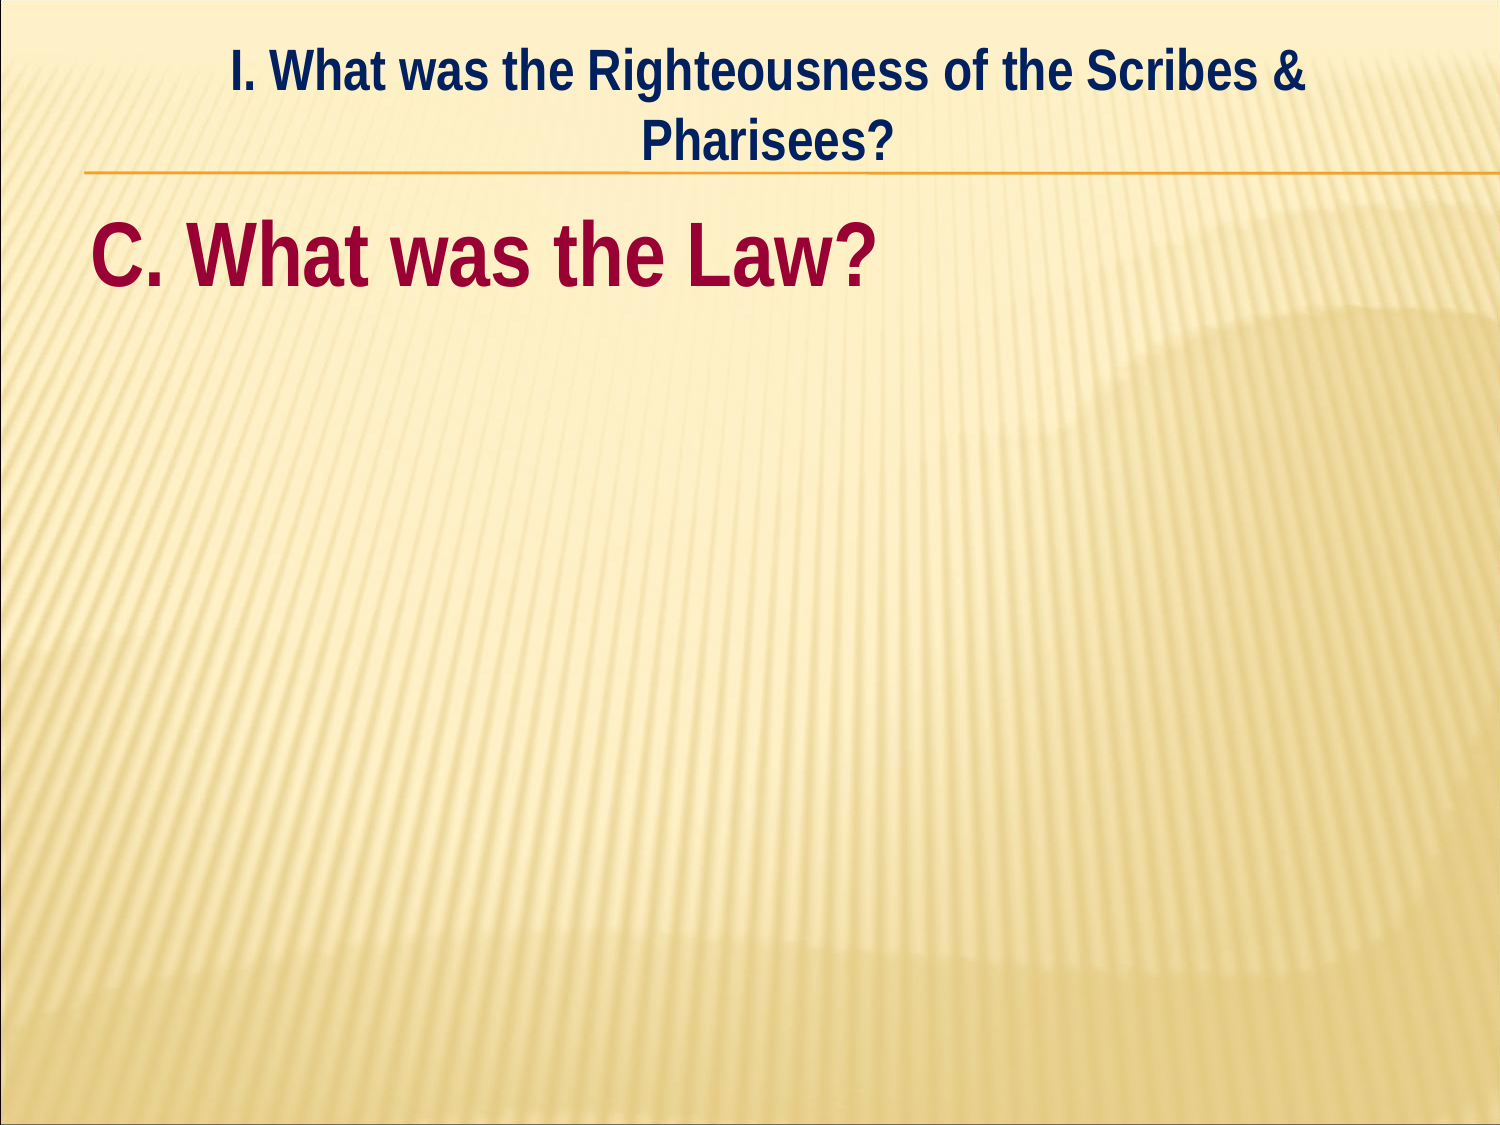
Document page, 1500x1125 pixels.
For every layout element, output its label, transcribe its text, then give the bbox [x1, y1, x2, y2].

picture [0, 0, 1500, 1125]
text_box I. What was the Righteousness of the Scribes & Pharisees? [124, 24, 1413, 180]
list C. What was the Law? [75, 187, 1425, 950]
